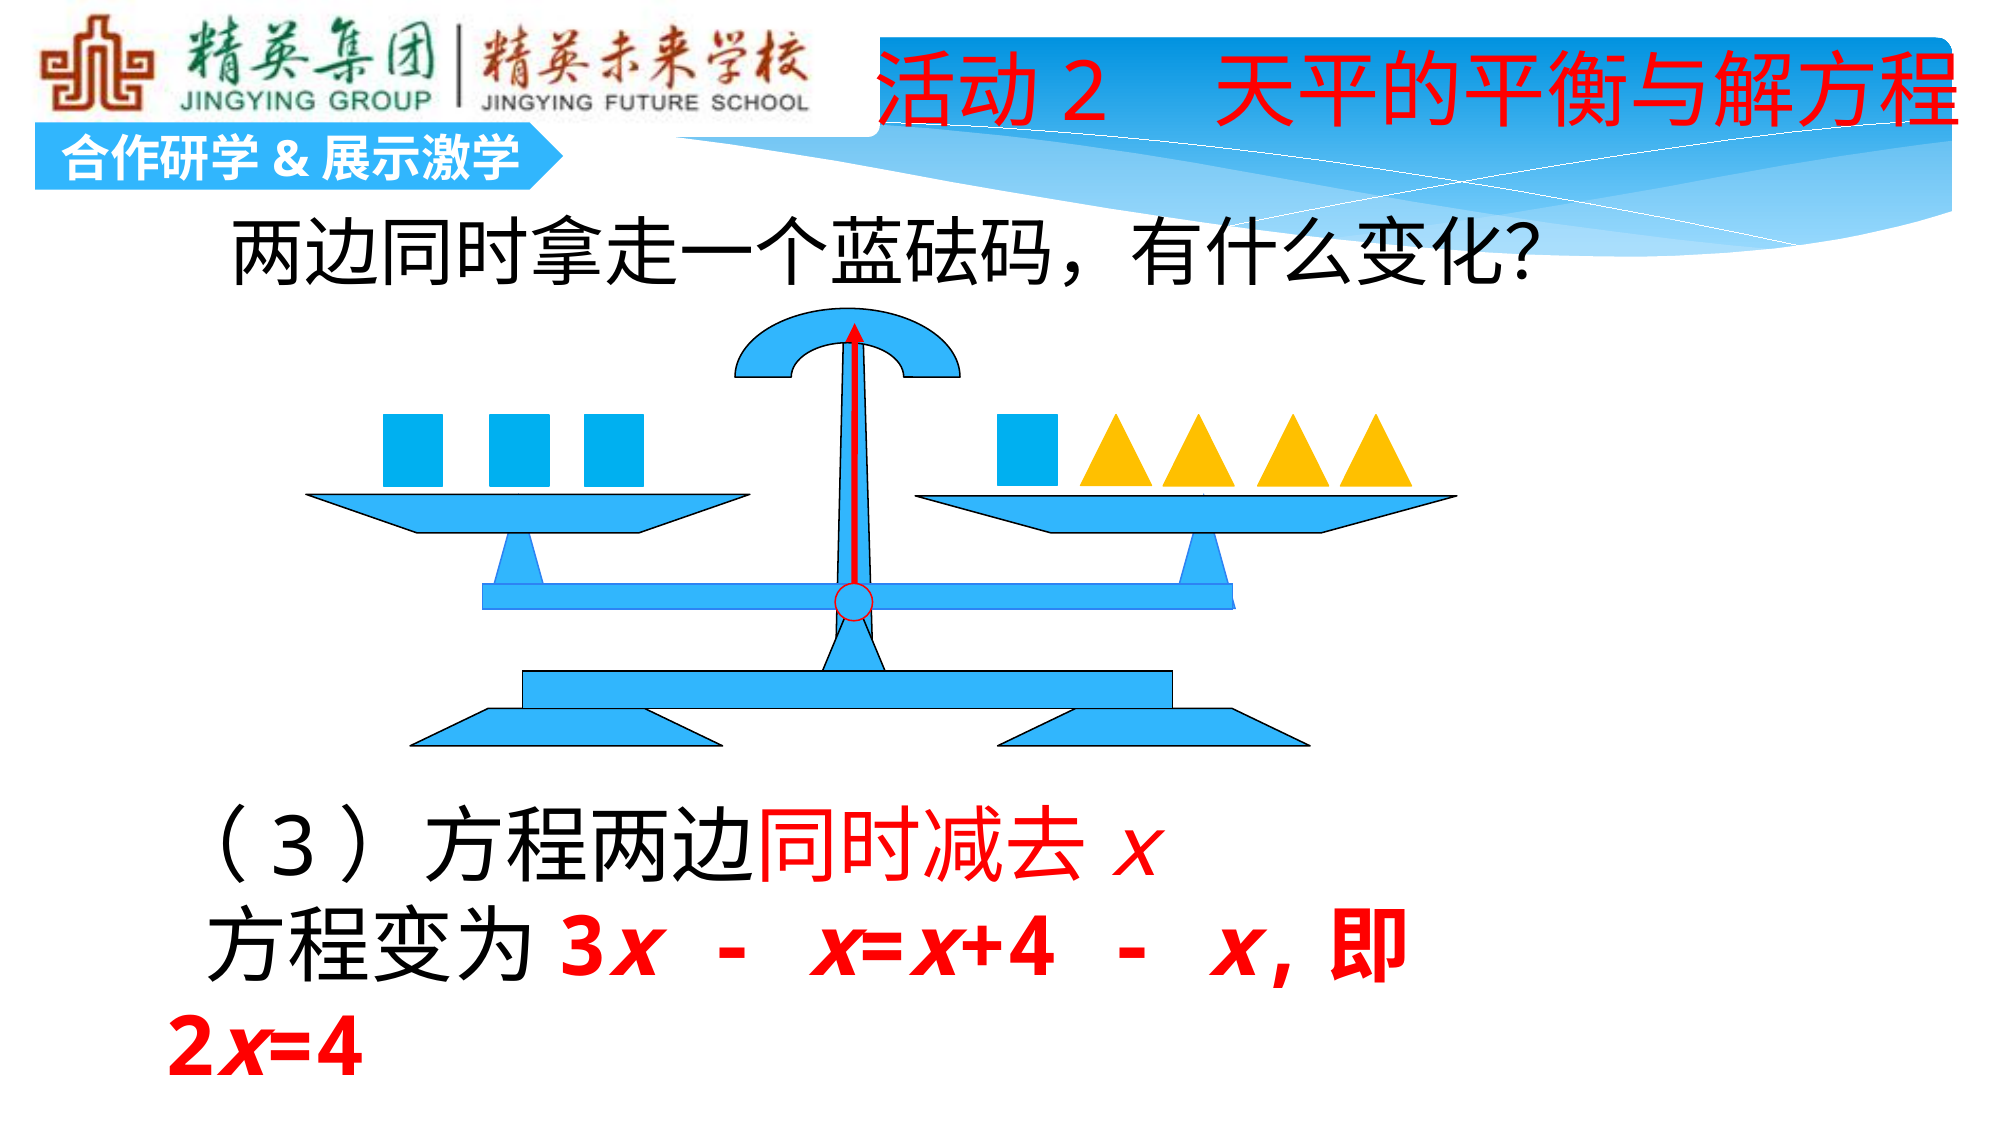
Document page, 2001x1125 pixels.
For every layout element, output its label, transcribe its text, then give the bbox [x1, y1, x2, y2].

text_box [490, 415, 550, 486]
text_box [584, 415, 644, 486]
picture [0, 0, 881, 138]
text_box [967, 495, 1457, 533]
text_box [734, 308, 961, 671]
text_box 两边同时拿走一个蓝砝码，有什么变化？ [214, 196, 1550, 302]
text_box [997, 708, 1311, 746]
text_box （3）方程两边同时减去x 方程变为3x - x=x+4 - x,即2x=4 [150, 784, 1539, 1100]
text_box [522, 670, 1173, 709]
text_box [494, 533, 544, 584]
text_box [482, 584, 728, 610]
text_box [997, 414, 1057, 486]
text_box 合作研学&展示激学 [33, 148, 565, 191]
text_box [410, 708, 723, 746]
text_box [383, 415, 443, 486]
text_box [1257, 414, 1329, 486]
text_box [1340, 414, 1412, 486]
text_box [1163, 414, 1235, 486]
text_box [967, 584, 1233, 610]
text_box 活动2 天平的平衡与解方程 [882, 29, 1978, 145]
text_box [1179, 533, 1229, 584]
text_box [305, 494, 728, 533]
text_box [1080, 414, 1152, 486]
